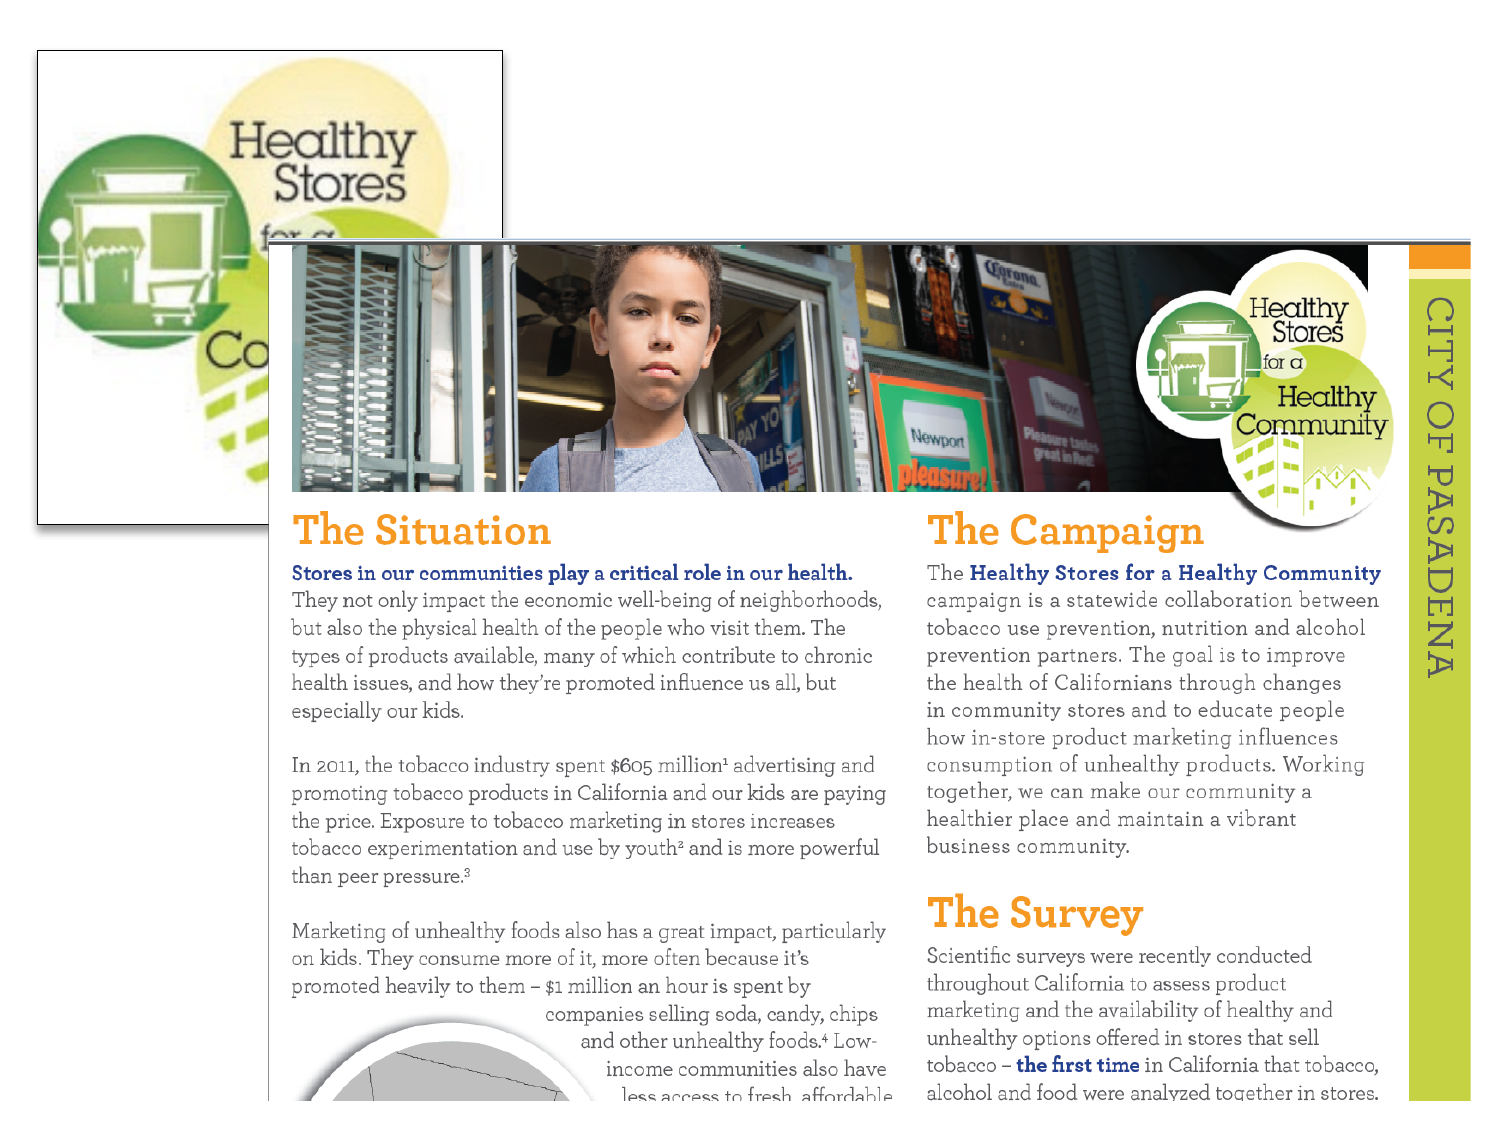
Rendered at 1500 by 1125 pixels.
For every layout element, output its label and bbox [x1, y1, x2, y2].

picture [37, 49, 1471, 1102]
